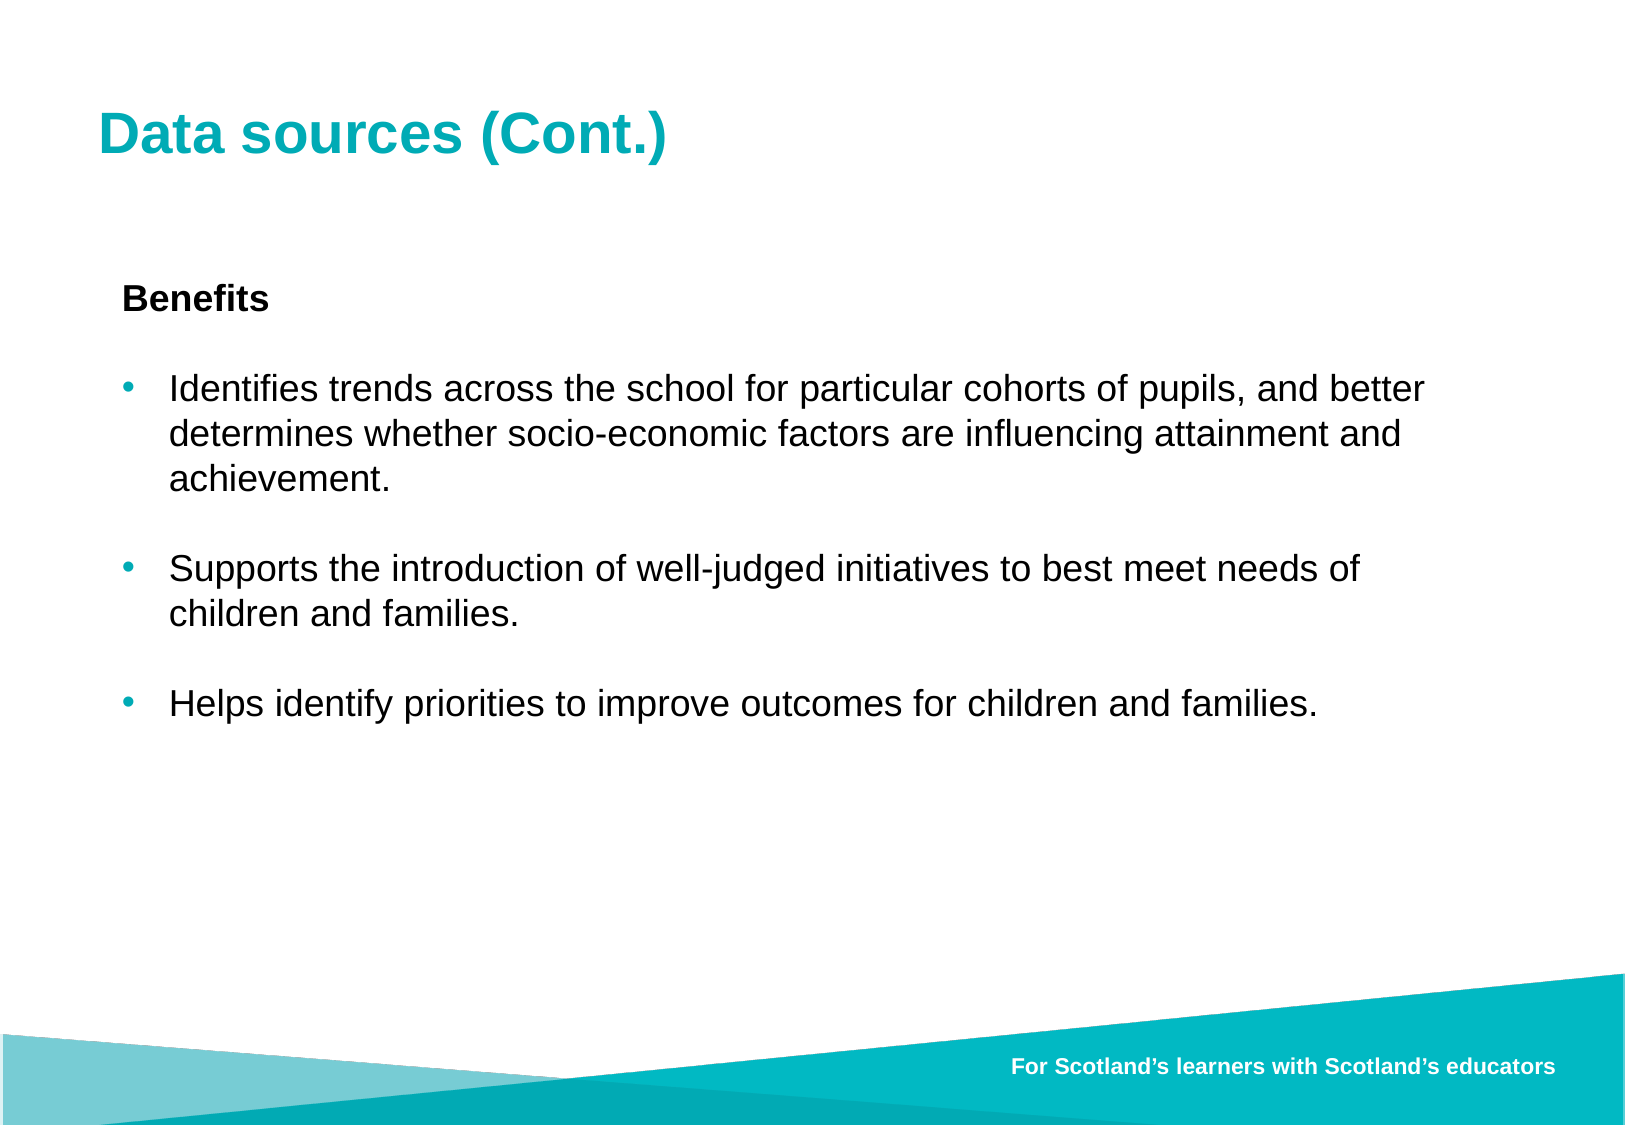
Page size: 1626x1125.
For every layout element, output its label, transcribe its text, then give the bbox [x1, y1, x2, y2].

title Data sources (Cont.) [83, 29, 1556, 232]
text_box Benefits Identifies trends across the school for particular cohorts of pupils, and better determines whether socio-economic factors are influencing attainment and achievement. Supports the introduction of well-judged initiatives to best meet needs of children and families. Helps identify priorities to improve outcomes for children and families. [107, 266, 1496, 777]
picture [0, 972, 1625, 1125]
